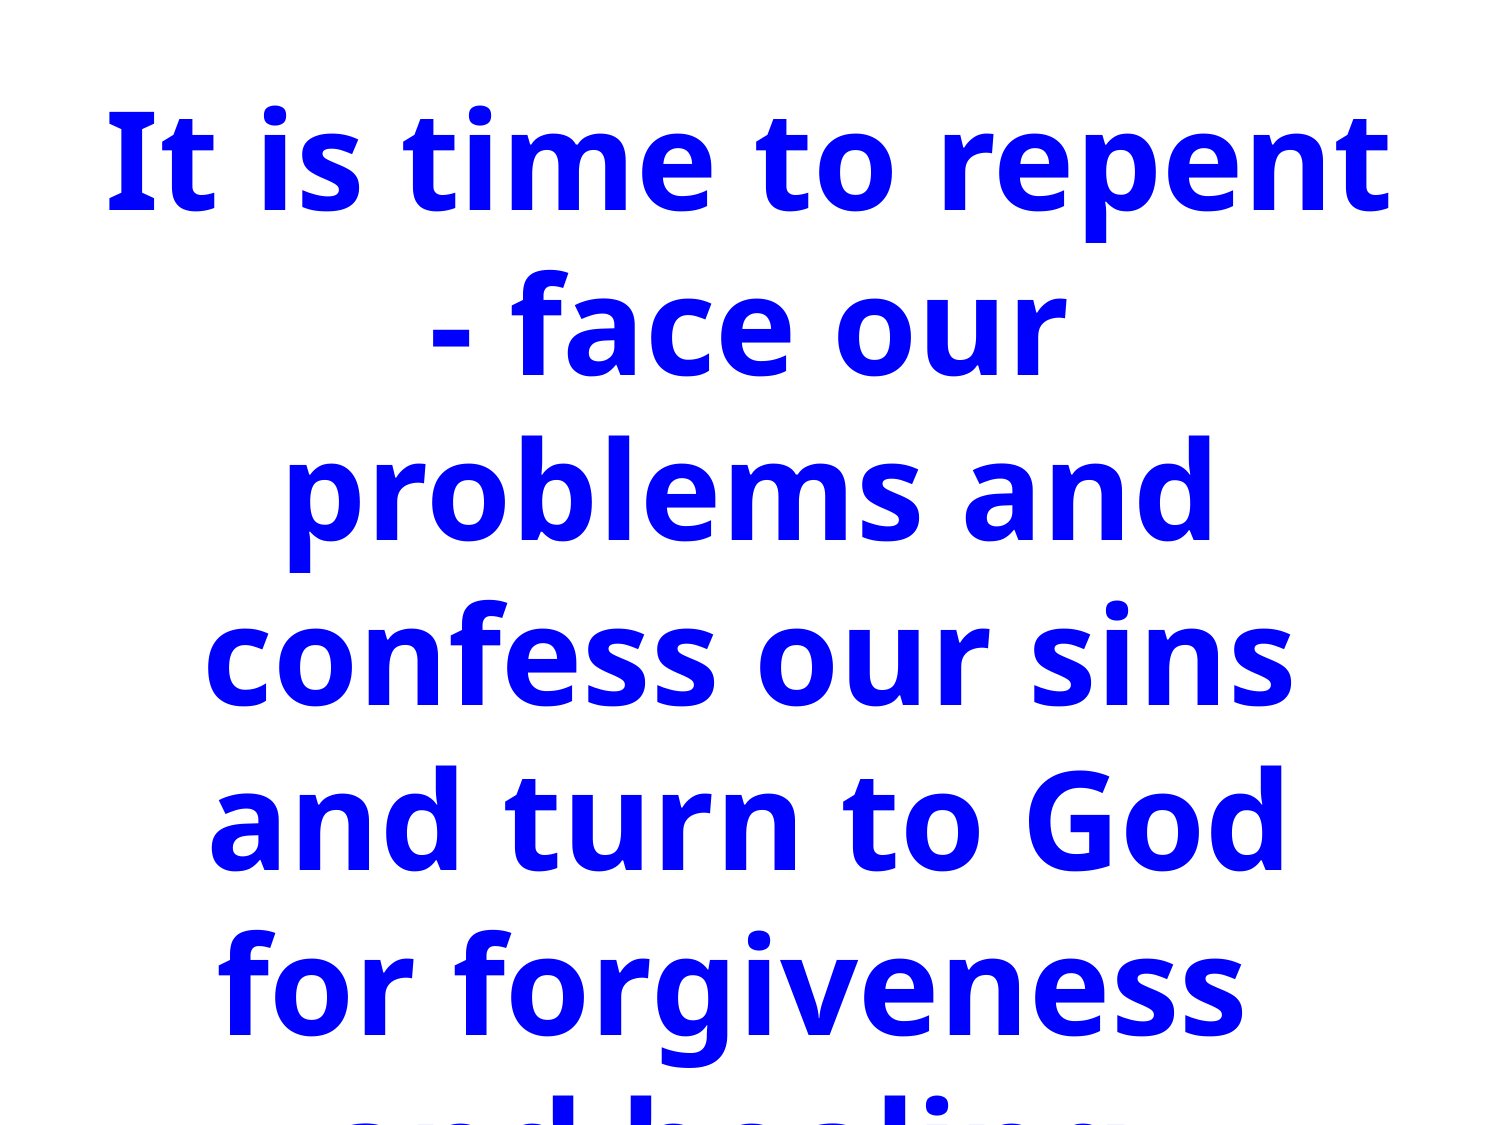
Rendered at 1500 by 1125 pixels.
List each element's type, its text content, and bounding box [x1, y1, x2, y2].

text_box It is time to repent - face our problems and confess our sins and turn to God for forgiveness and healing. [87, 65, 1413, 1125]
